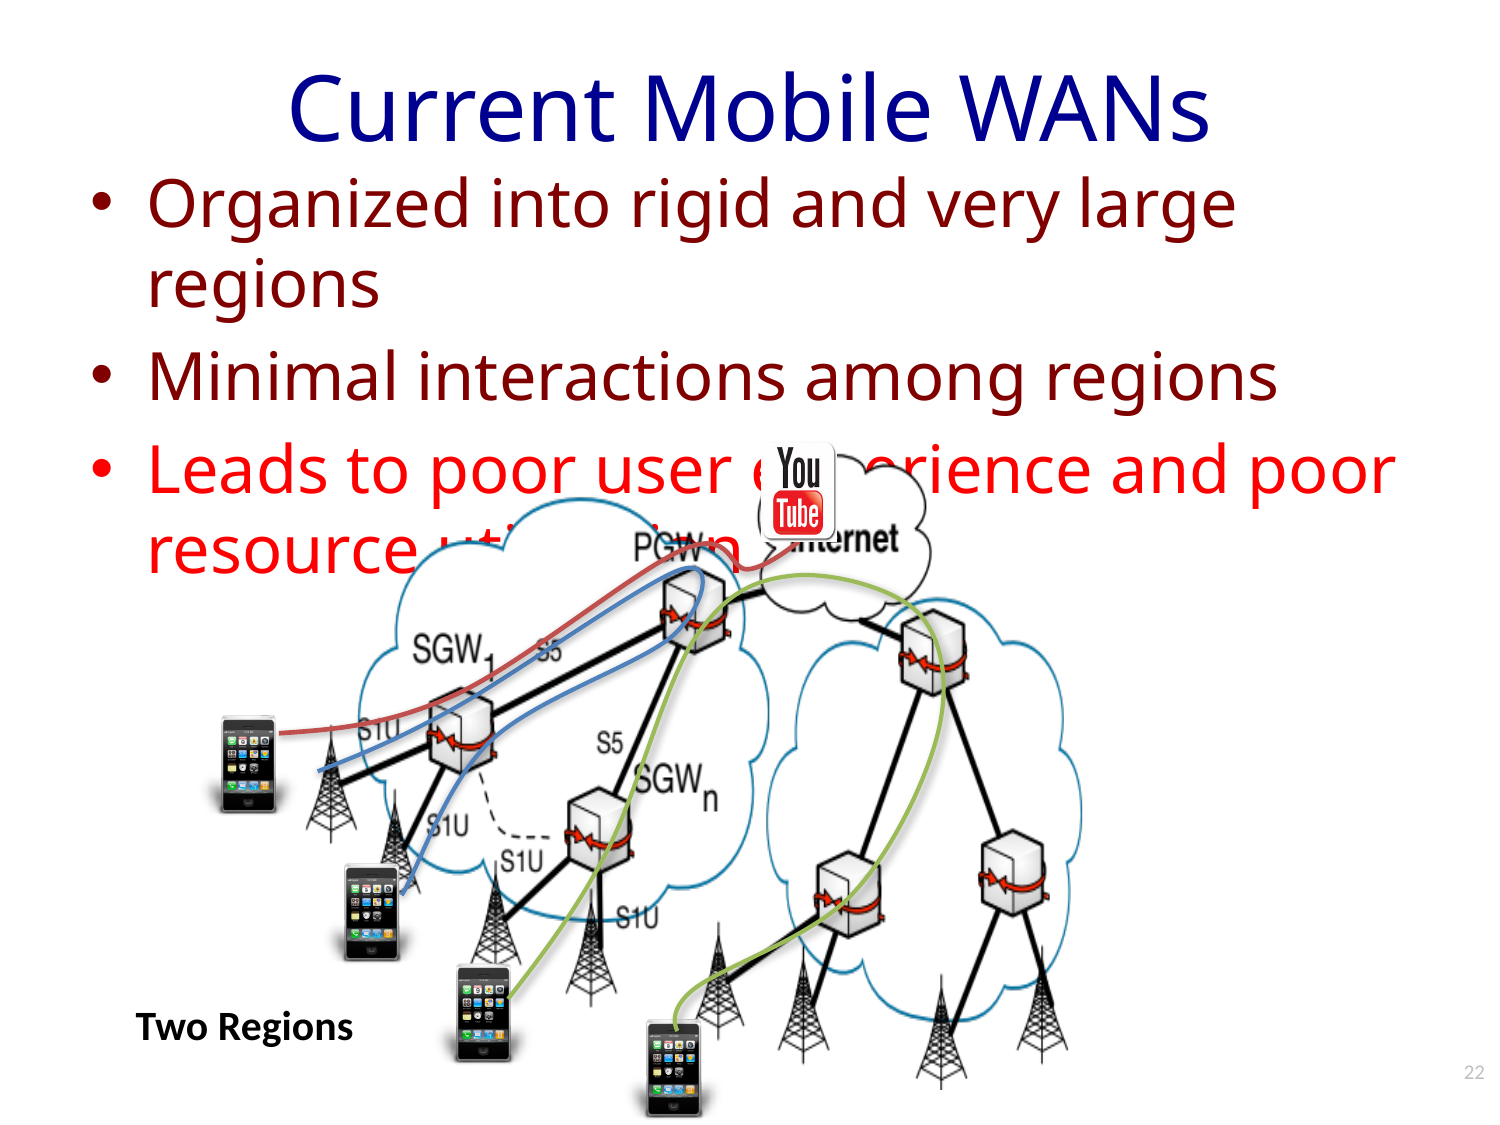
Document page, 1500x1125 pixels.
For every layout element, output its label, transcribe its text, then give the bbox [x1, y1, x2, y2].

picture [193, 441, 1084, 1125]
list Organized into rigid and very large regions Minimal interactions among regions Leads to poor user experience and poor resource utilization [75, 152, 1425, 896]
title Current Mobile WANs [75, 19, 1425, 152]
slide_number 22 [1149, 1041, 1500, 1102]
text_box Two Regions [74, 990, 299, 1056]
